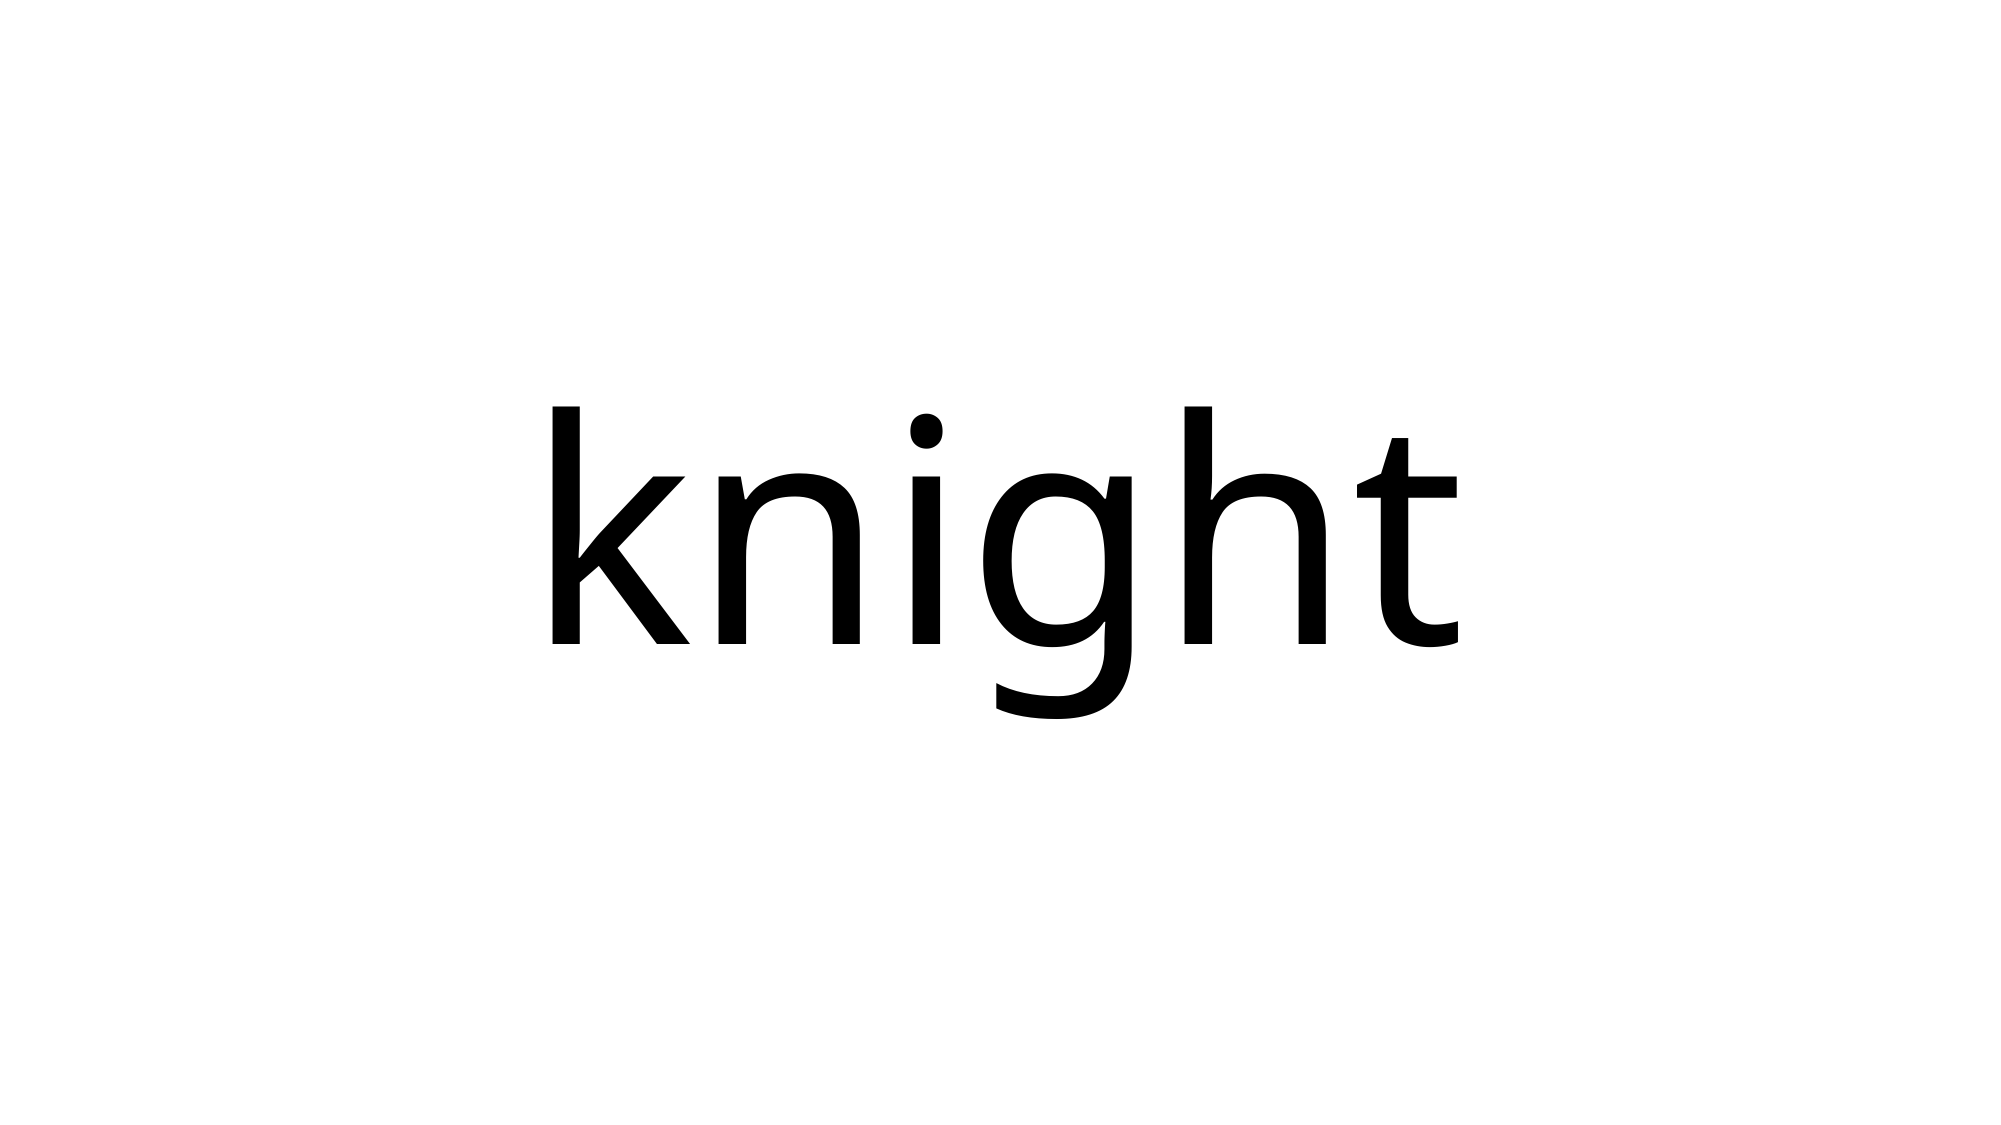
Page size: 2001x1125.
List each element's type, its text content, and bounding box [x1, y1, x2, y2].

title knight [245, 327, 1746, 720]
